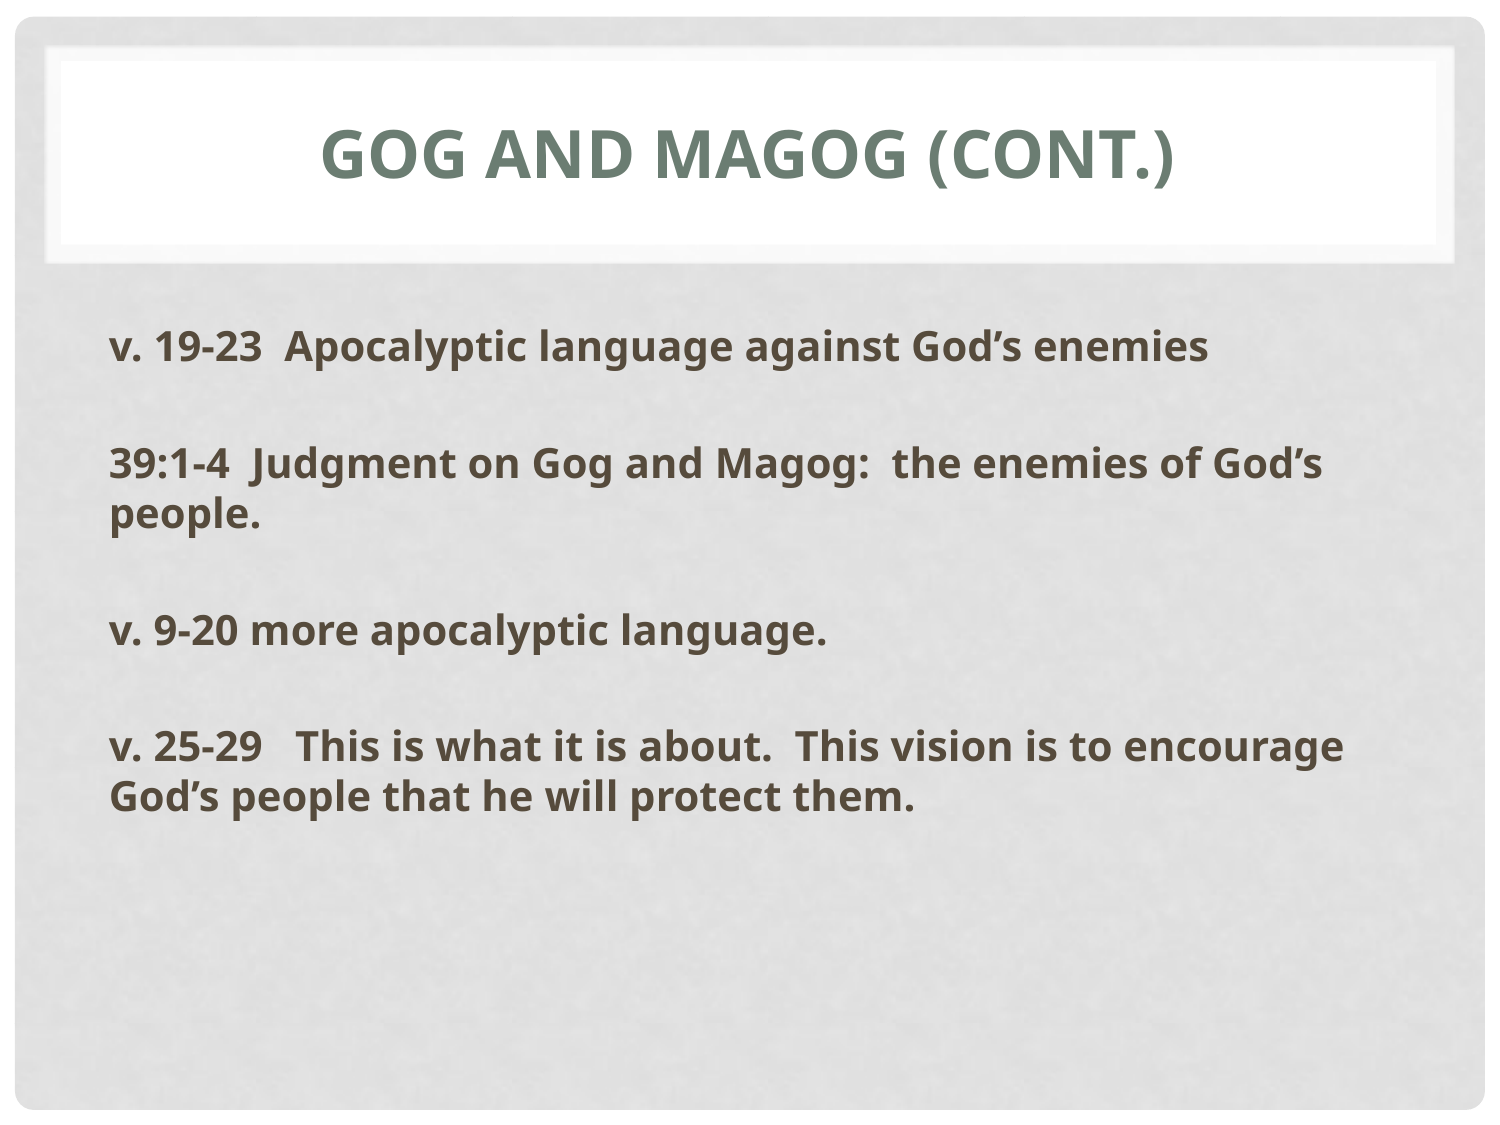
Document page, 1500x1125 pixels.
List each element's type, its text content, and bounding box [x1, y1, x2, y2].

title Gog and magog (cont.) [69, 66, 1425, 238]
list v. 19-23 Apocalyptic language against God’s enemies 39:1-4 Judgment on Gog and Magog: the enemies of God’s people. v. 9-20 more apocalyptic language. v. 25-29 This is what it is about. This vision is to encourage God’s people that he will protect them. [75, 312, 1425, 1005]
